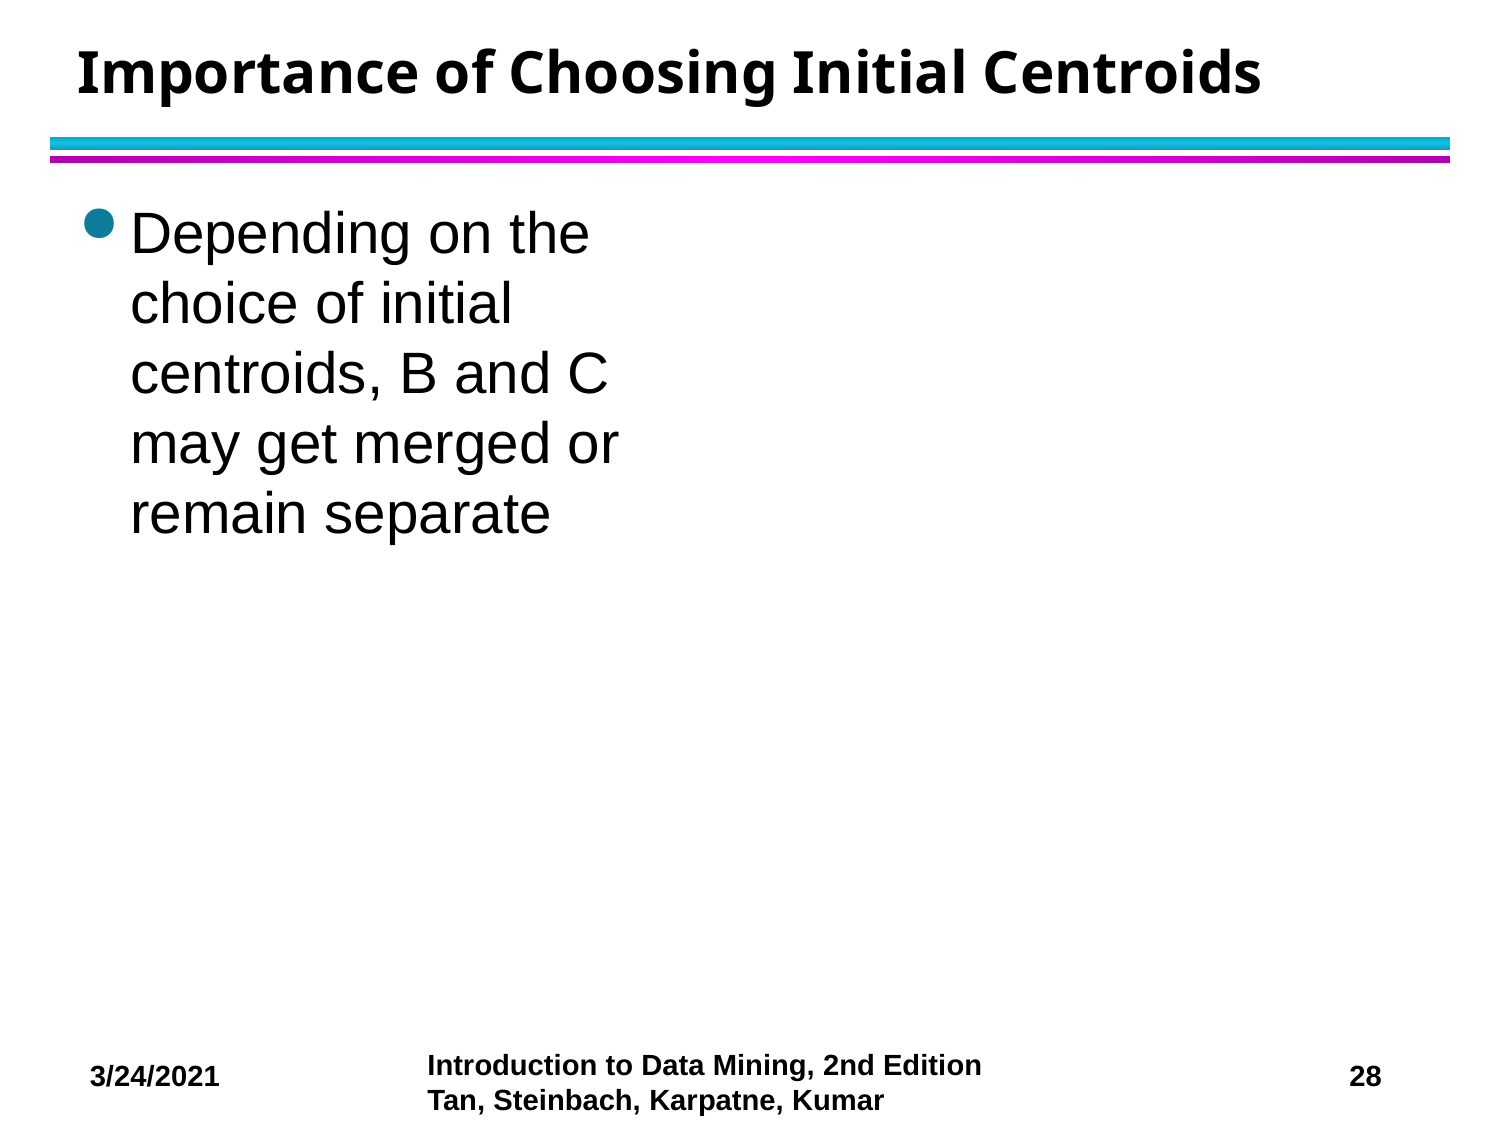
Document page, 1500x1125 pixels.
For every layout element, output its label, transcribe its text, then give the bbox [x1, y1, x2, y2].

list Depending on the choice of initial centroids, B and C may get merged or remain separate [67, 187, 738, 1038]
title Importance of Choosing Initial Centroids [62, 24, 1421, 113]
